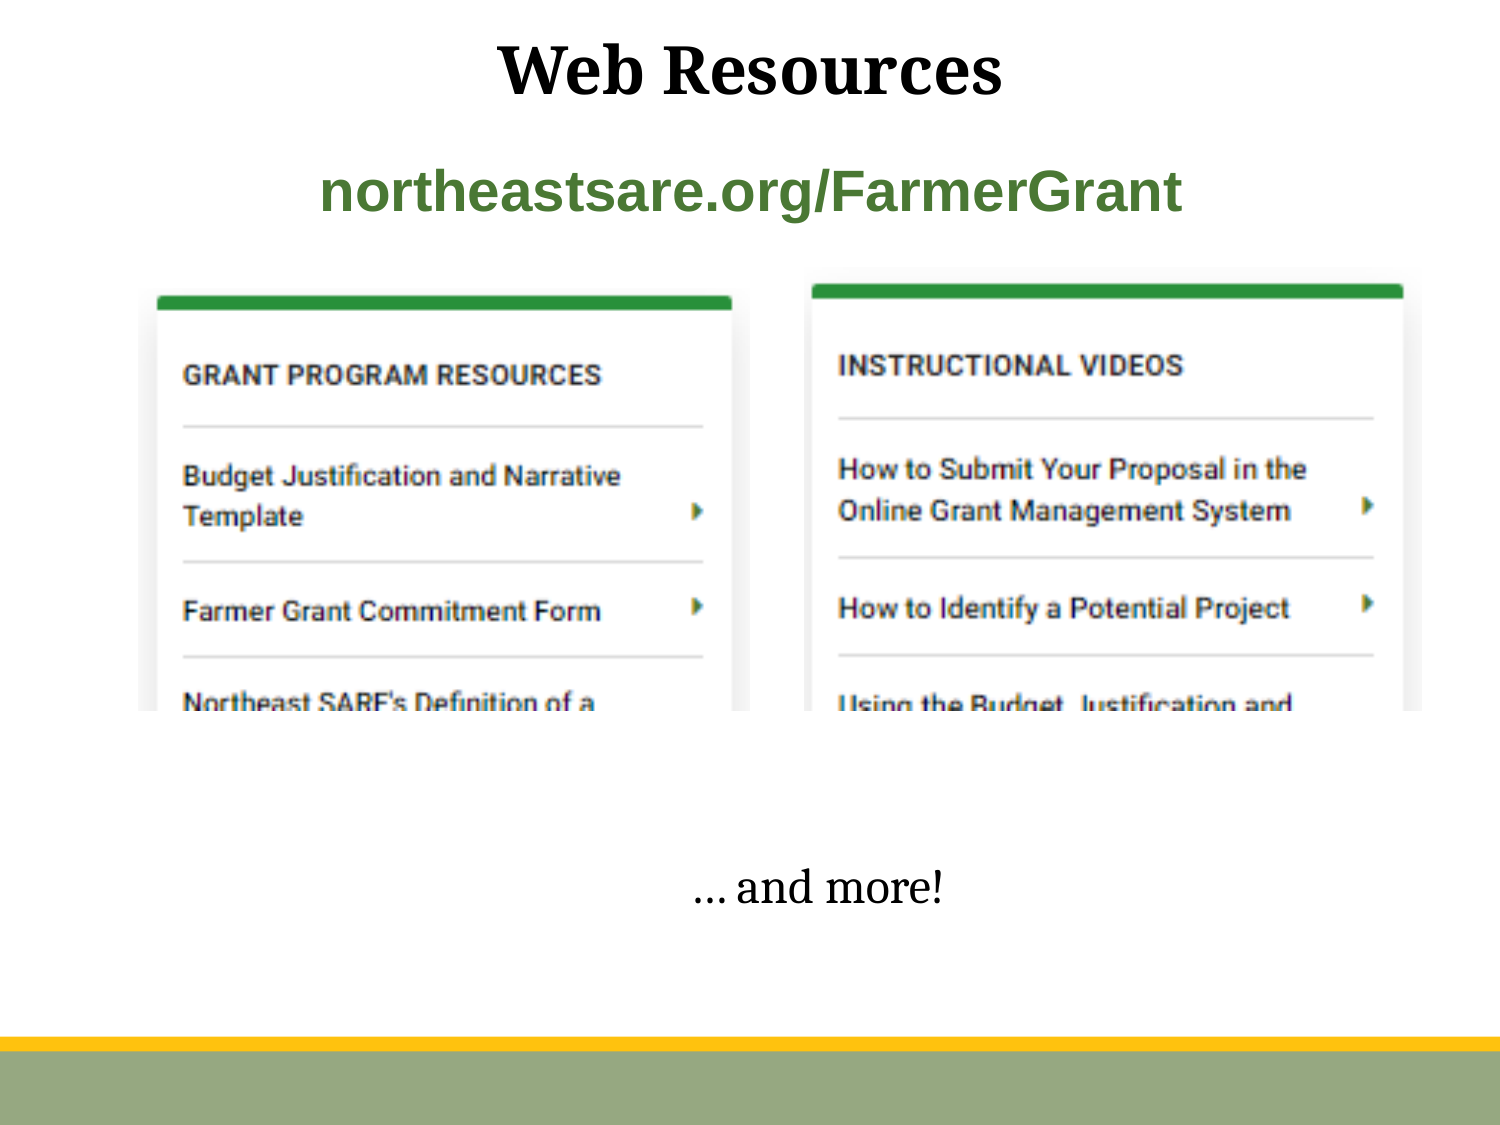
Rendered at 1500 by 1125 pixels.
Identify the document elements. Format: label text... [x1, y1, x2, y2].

text_box northeastsare.org/FarmerGrant [304, 145, 1216, 231]
title Web Resources [0, 0, 1500, 167]
picture [138, 288, 750, 711]
text_box … and more! [674, 846, 961, 922]
picture [804, 267, 1422, 711]
